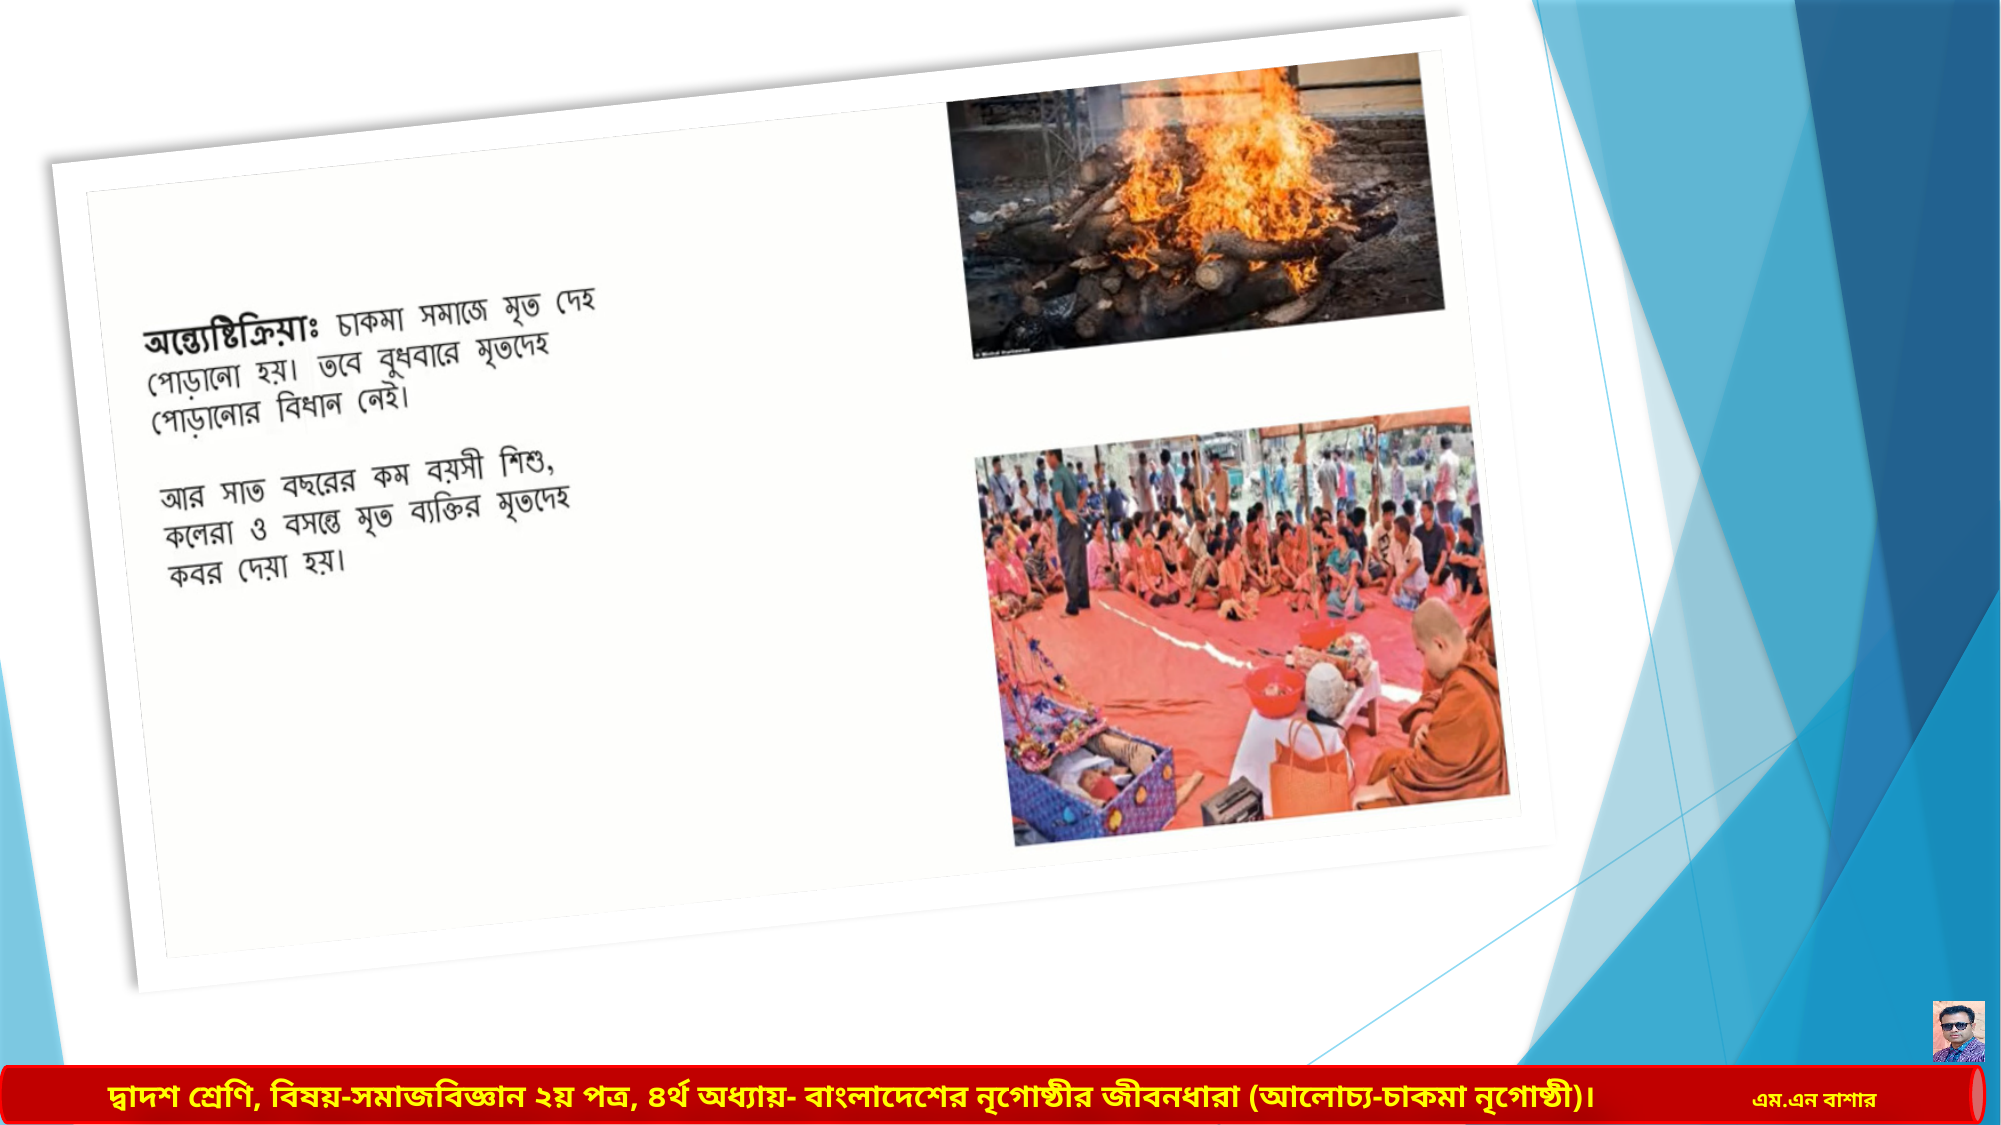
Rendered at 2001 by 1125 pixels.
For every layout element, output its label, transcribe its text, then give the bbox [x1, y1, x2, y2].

picture [1932, 1000, 1986, 1062]
text_box [0, 1065, 1977, 1125]
text_box দ্বাদশ শ্রেণি, বিষয়-সমাজবিজ্ঞান ২য় পত্র, ৪র্থ অধ্যায়- বাংলাদেশের নৃগোষ্ঠীর জীবনধারা (আলোচ্য-চাকমা নৃগোষ্ঠী)। এম.এন বাশার [15, 1073, 1969, 1125]
picture [88, 51, 1520, 958]
text_box [1979, 1069, 1986, 1083]
